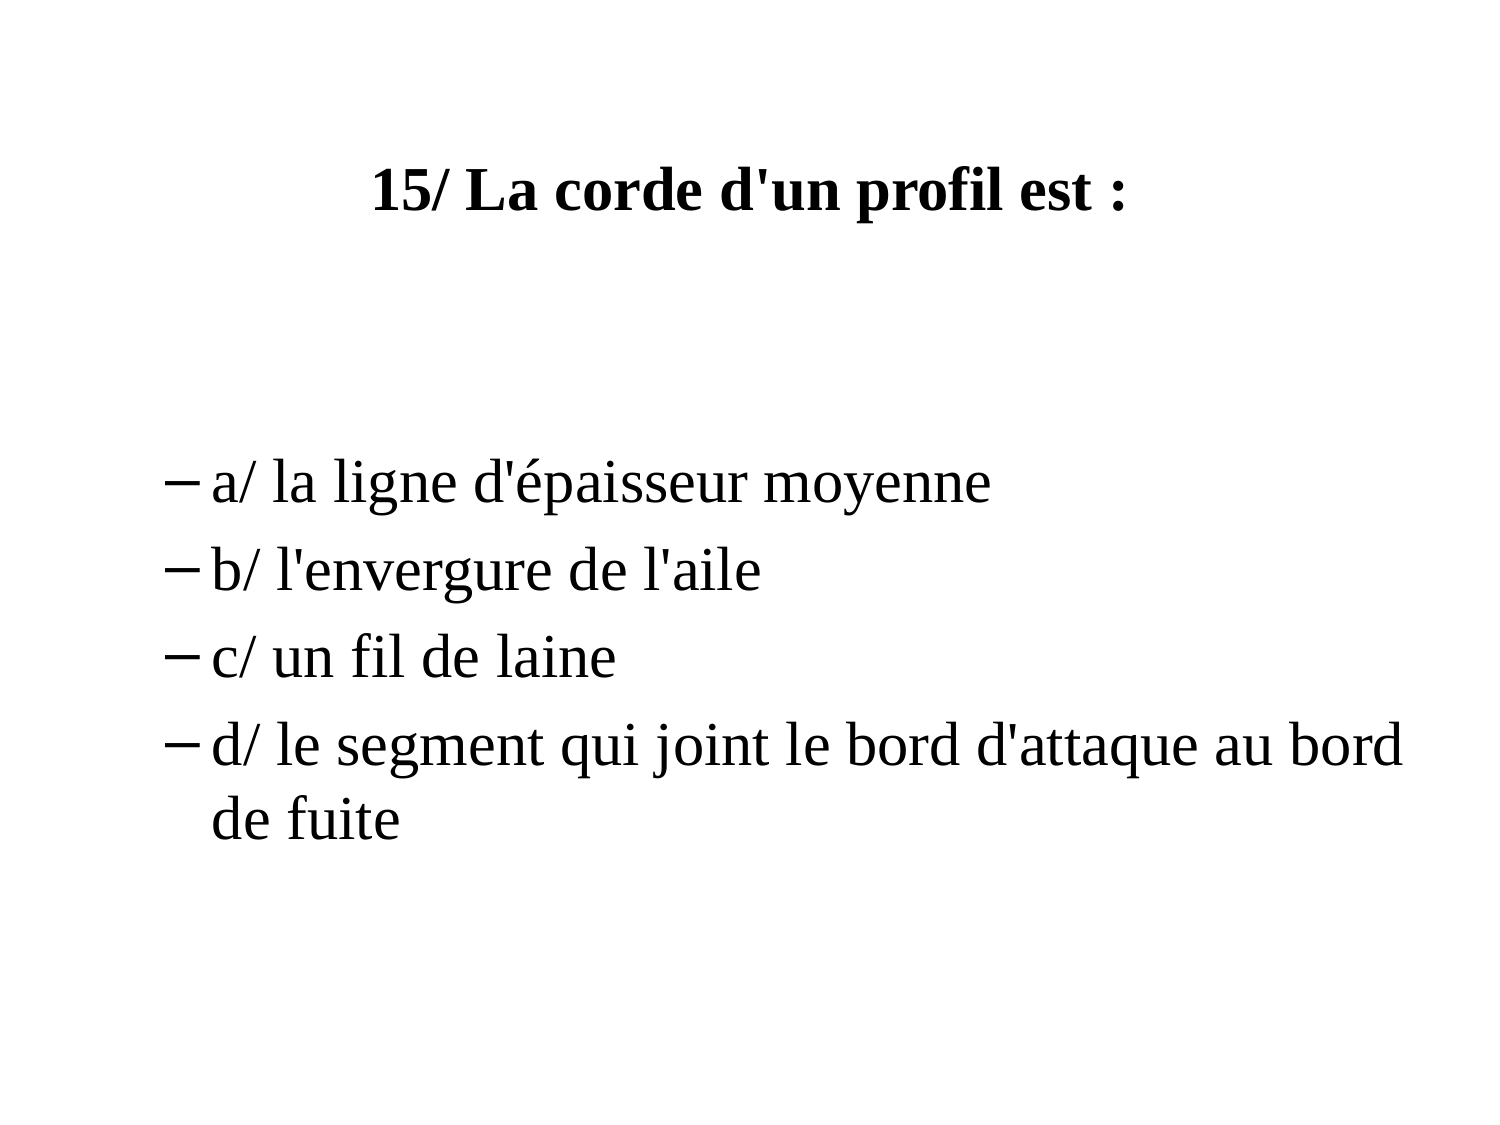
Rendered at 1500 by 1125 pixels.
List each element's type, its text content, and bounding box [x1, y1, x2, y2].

title 15/ La corde d'un profil est : [75, 45, 1425, 327]
list a/ la ligne d'épaisseur moyenne b/ l'envergure de l'aile c/ un fil de laine d/ le segment qui joint le bord d'attaque au bord de fuite [75, 432, 1425, 1005]
